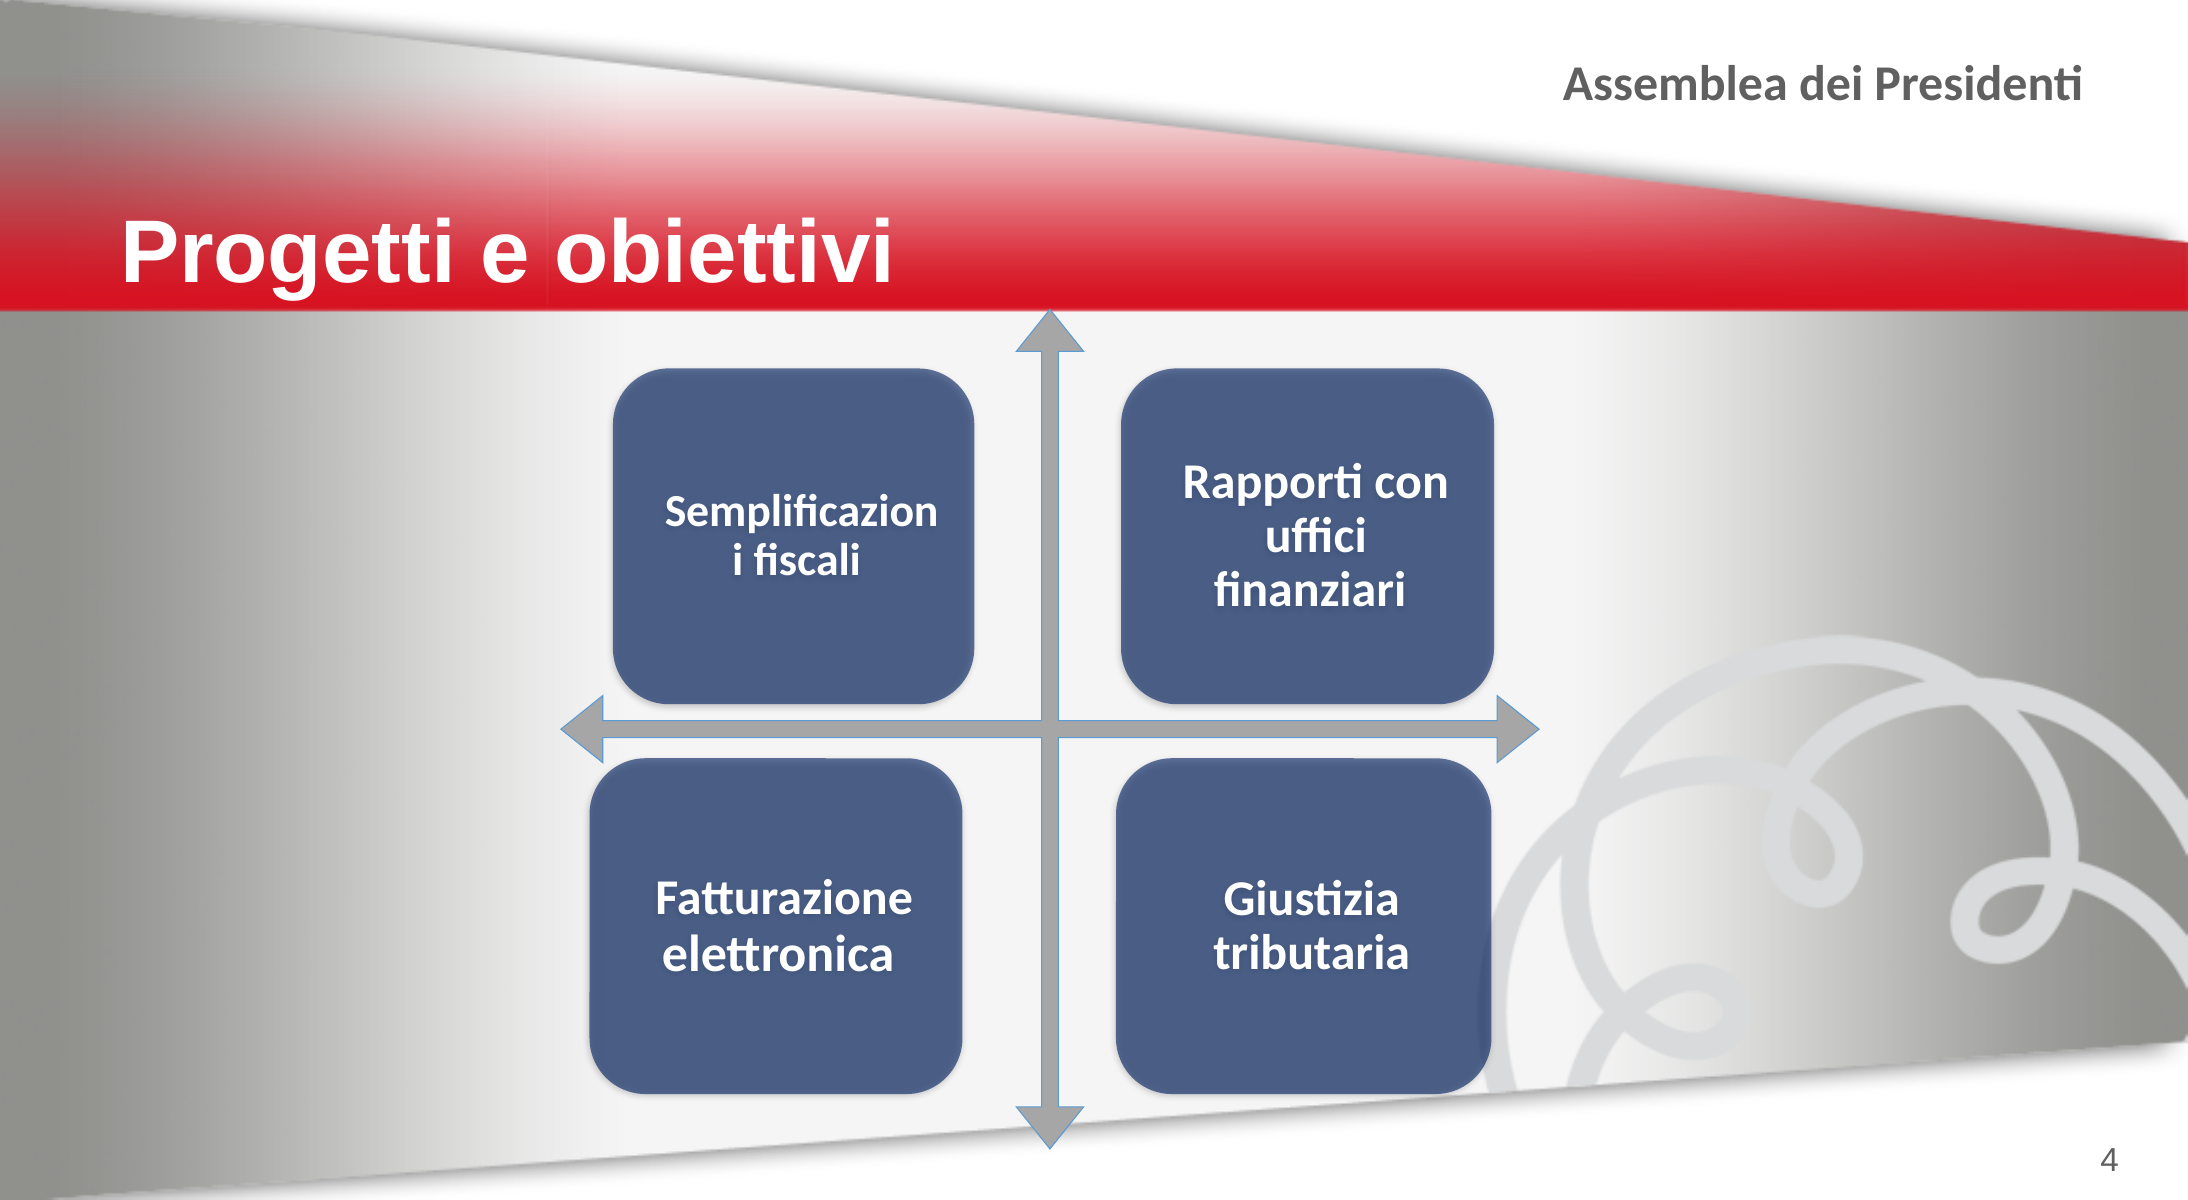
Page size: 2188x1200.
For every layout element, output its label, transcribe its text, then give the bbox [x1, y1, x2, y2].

text_box Progetti e obiettivi [105, 186, 2083, 308]
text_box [17, 309, 2083, 1150]
picture [0, 0, 2188, 1200]
